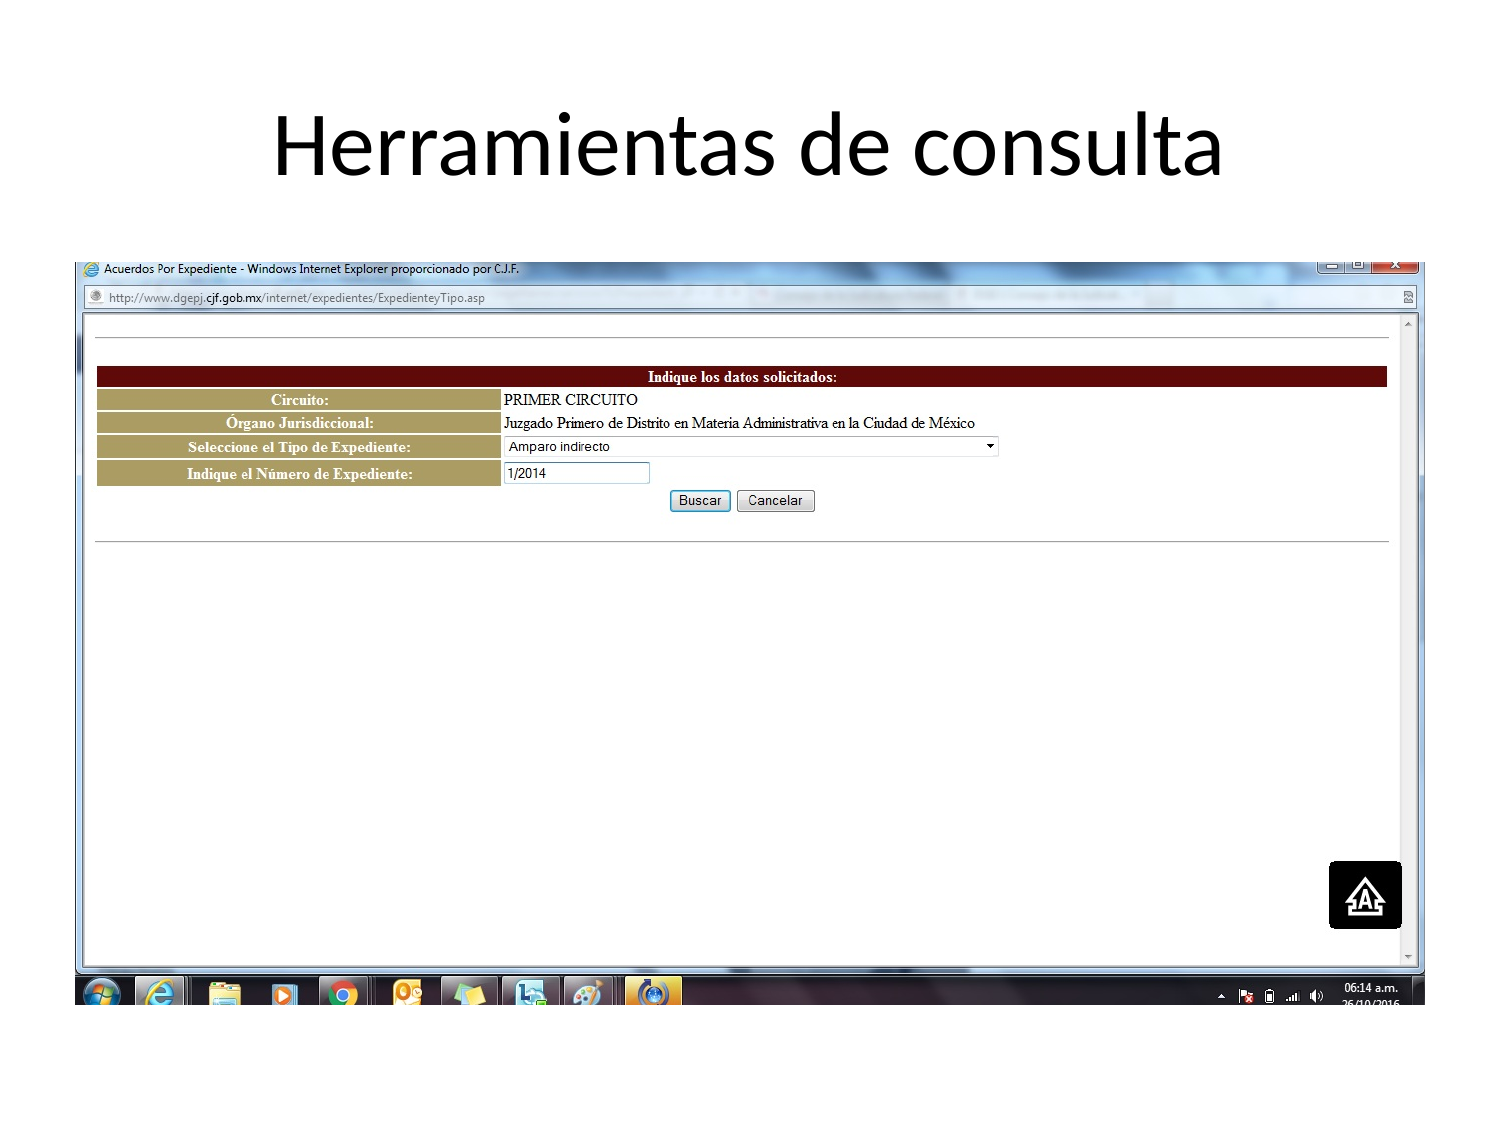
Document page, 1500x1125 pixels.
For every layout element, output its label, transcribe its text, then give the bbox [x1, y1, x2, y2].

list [74, 262, 1426, 1006]
title Herramientas de consulta [75, 45, 1425, 233]
